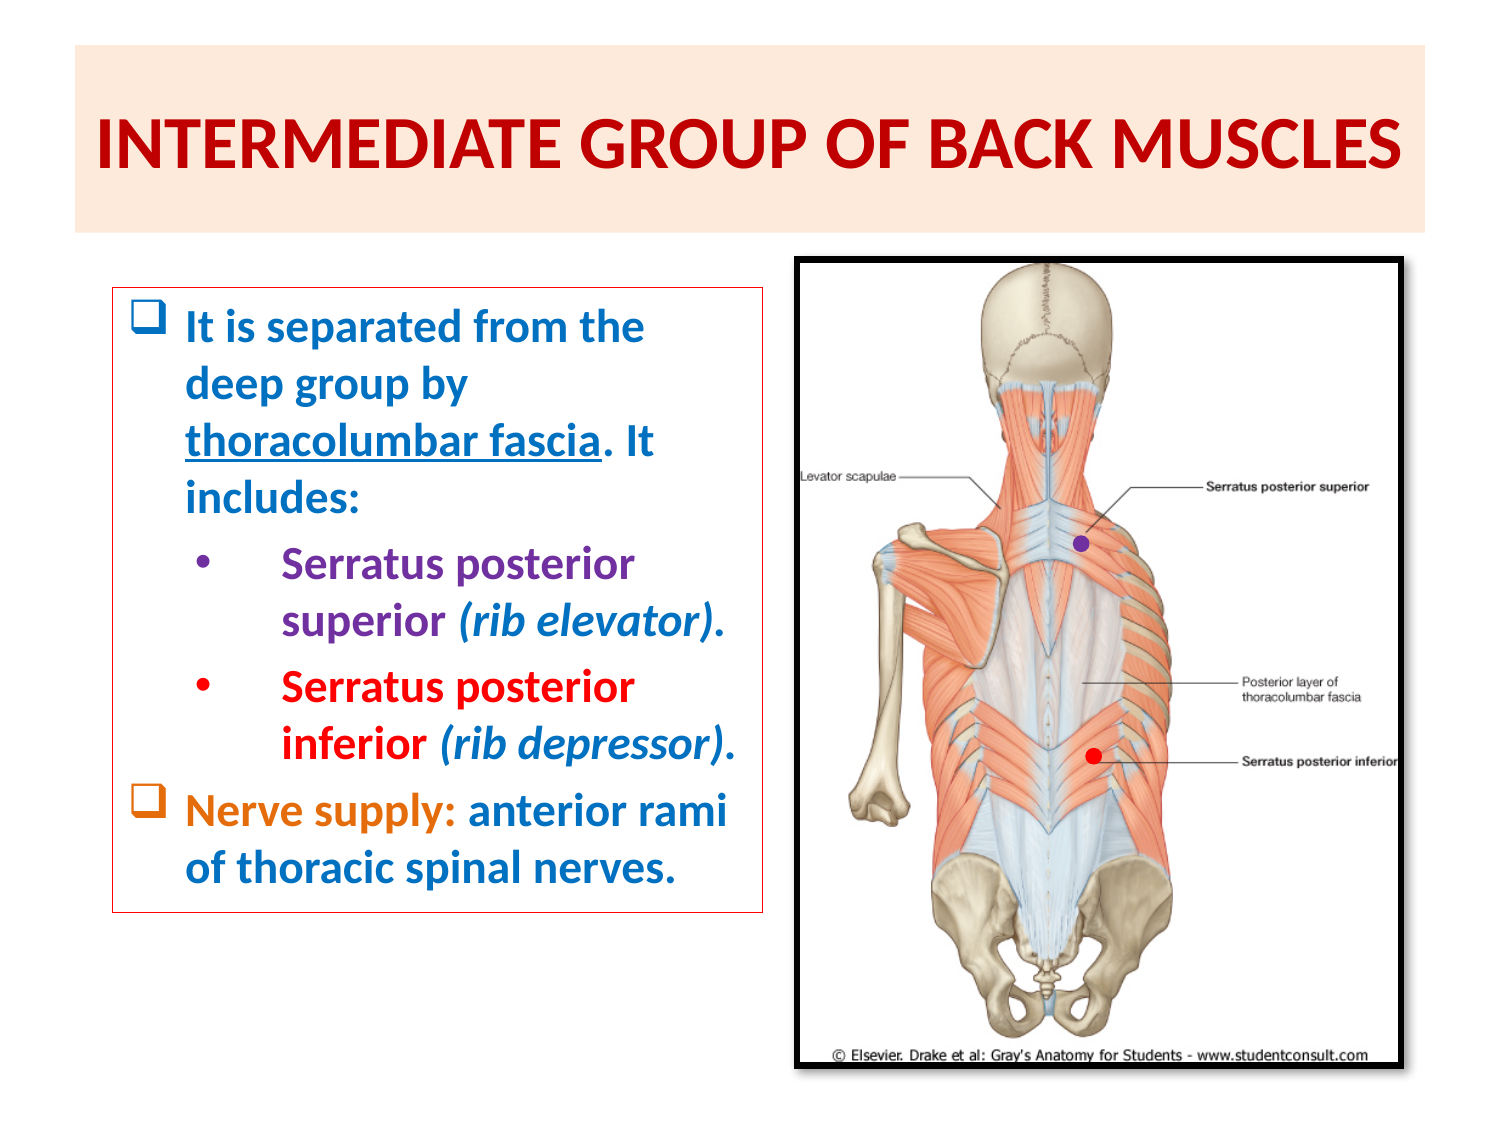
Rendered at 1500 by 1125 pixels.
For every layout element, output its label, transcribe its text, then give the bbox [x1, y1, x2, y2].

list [799, 262, 1399, 1063]
list It is separated from the deep group by thoracolumbar fascia. It includes: Serratus posterior superior (rib elevator). Serratus posterior inferior (rib depressor). Nerve supply: anterior rami of thoracic spinal nerves. [112, 287, 763, 913]
title INTERMEDIATE GROUP OF BACK MUSCLES [75, 45, 1425, 233]
